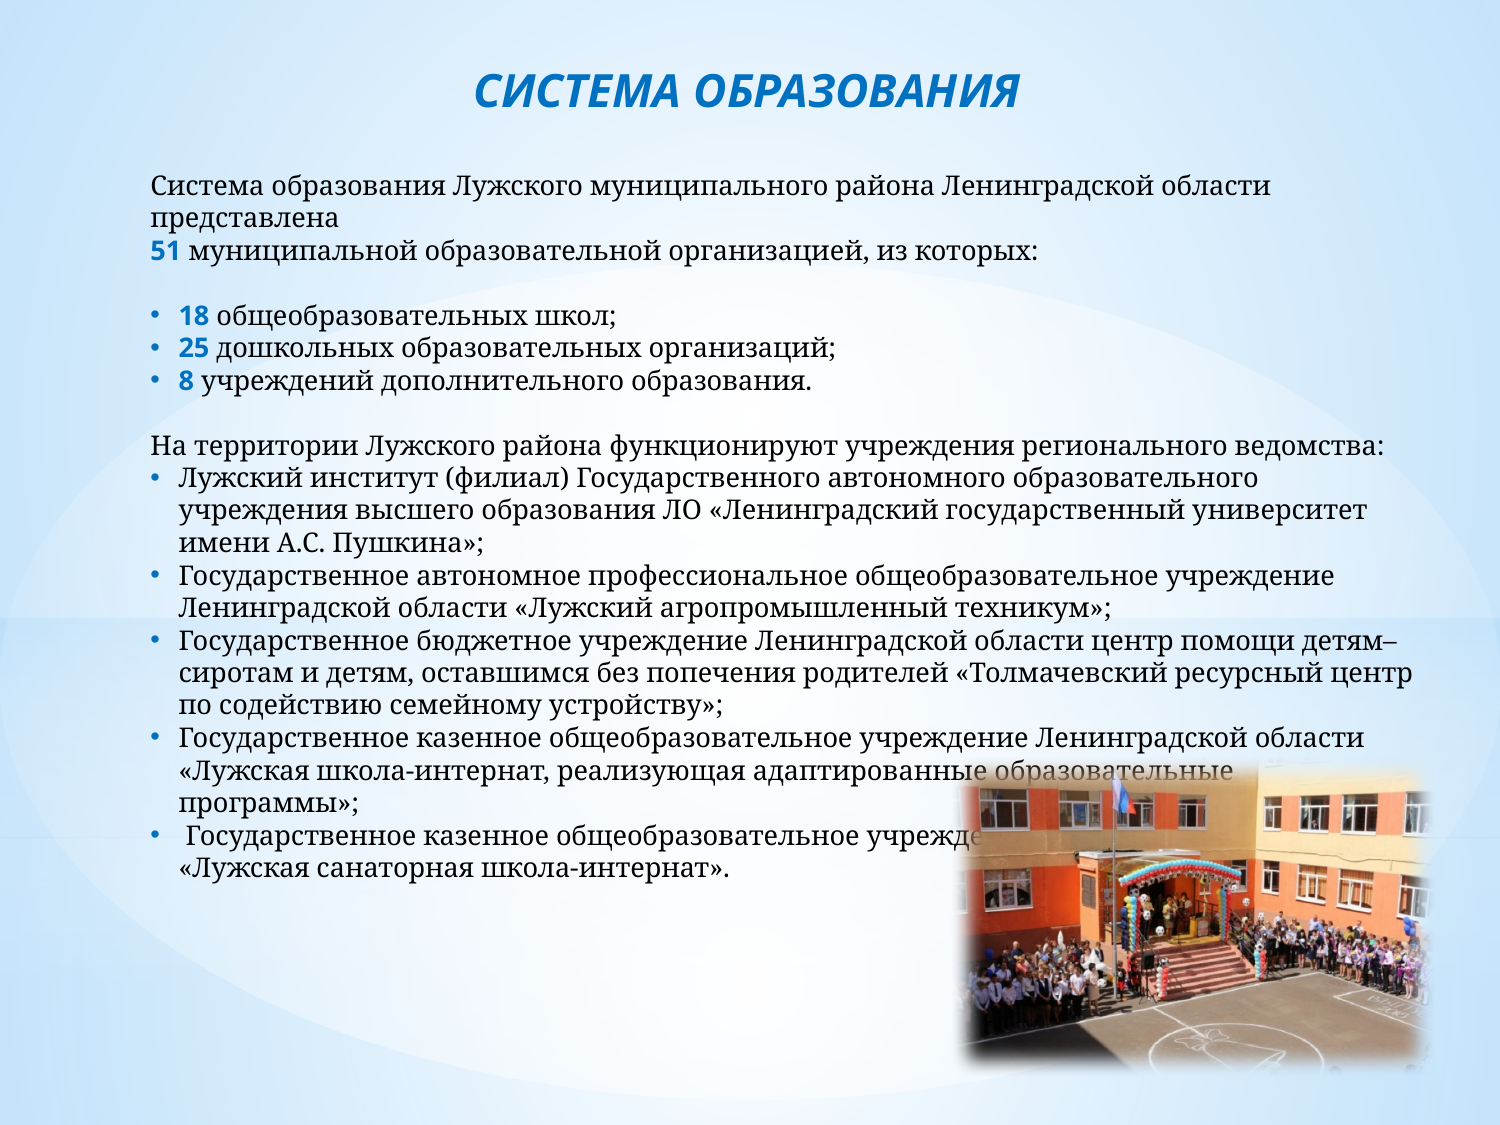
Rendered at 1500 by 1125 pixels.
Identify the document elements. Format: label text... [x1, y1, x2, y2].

picture [950, 754, 1436, 1079]
text_box СИСТЕМА ОБРАЗОВАНИЯ [59, 54, 1436, 180]
text_box Система образования Лужского муниципального района Ленинградской области представлена 51 муниципальной образовательной организацией, из которых: 18 общеобразовательных школ; 25 дошкольных образовательных организаций; 8 учреждений дополнительного образования. На территории Лужского района функционируют учреждения регионального ведомства: Лужский институт (филиал) Государственного автономного образовательного учреждения высшего образования ЛО «Ленинградский государственный университет имени А.С. Пушкина»; Государственное автономное профессиональное общеобразовательное учреждение Ленинградской области «Лужский агропромышленный техникум»; Государственное бюджетное учреждение Ленинградской области центр помощи детям–сиротам и детям, оставшимся без попечения родителей «Толмачевский ресурсный центр по содействию семейному устройству»; Государственное казенное общеобразовательное учреждение Ленинградской области «Лужская школа-интернат, реализующая адаптированные образовательные программы»; Государственное казенное общеобразовательное учреждение Ленинградской области «Лужская санаторная школа-интернат». [135, 160, 1435, 891]
